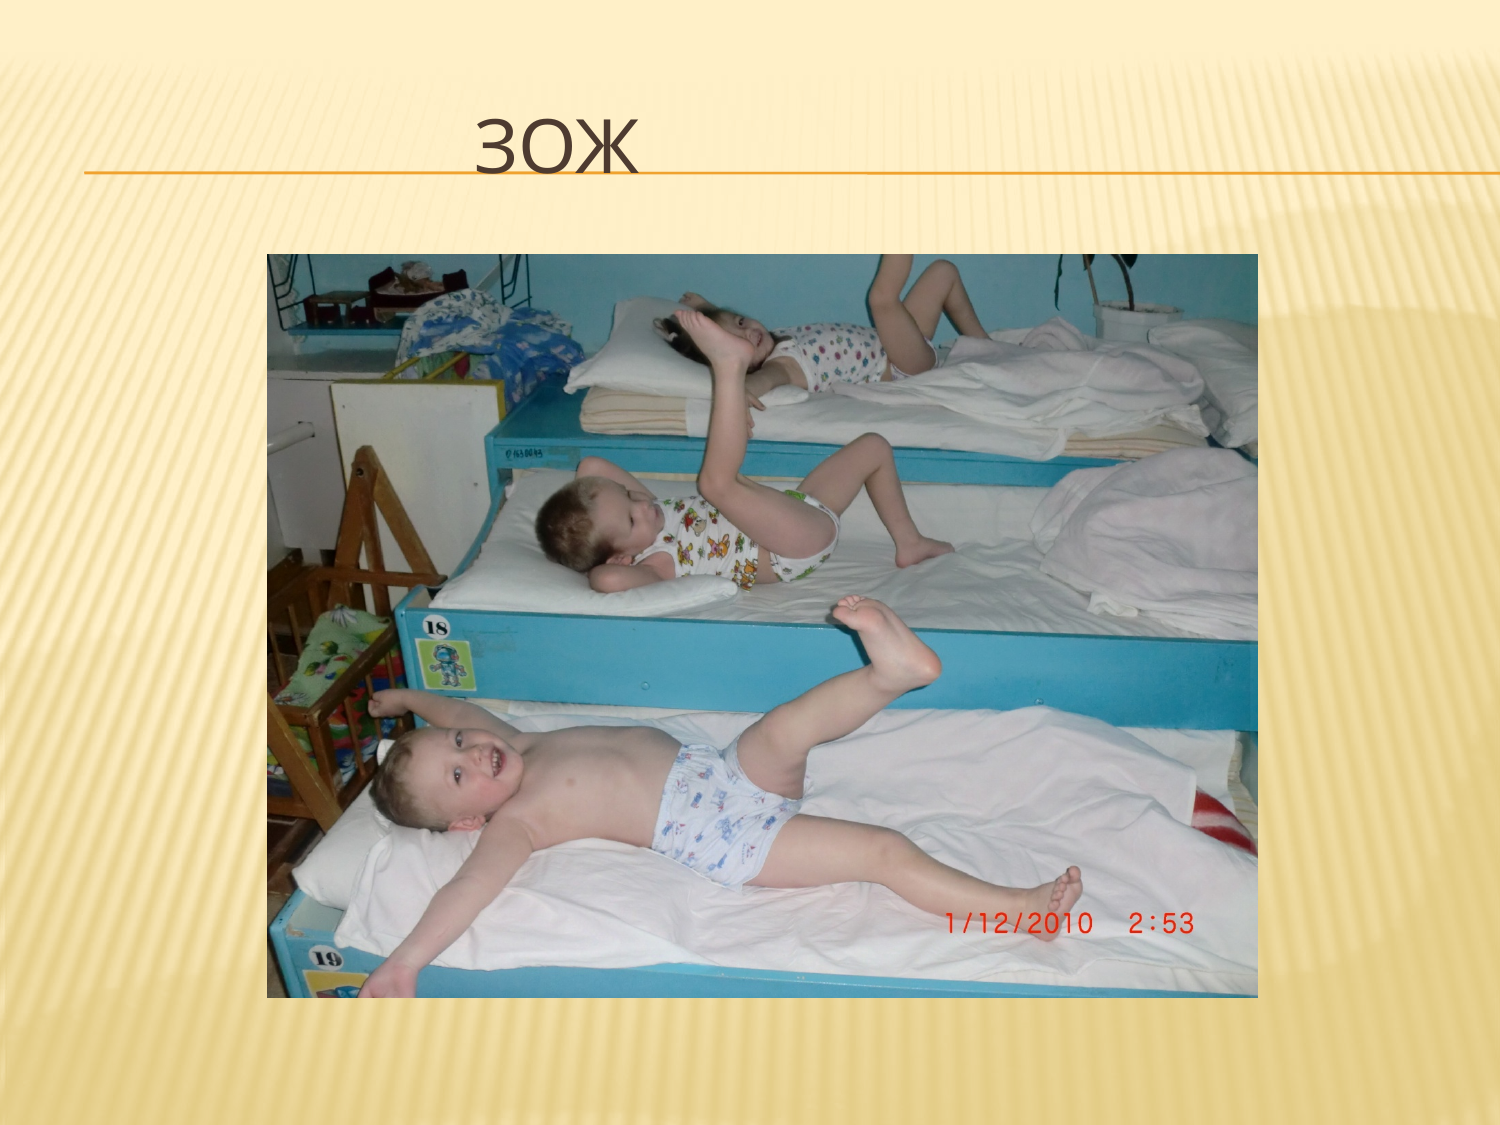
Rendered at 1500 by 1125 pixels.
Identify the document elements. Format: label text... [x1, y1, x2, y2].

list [267, 254, 1258, 998]
title ЗОЖ [50, 75, 1475, 213]
